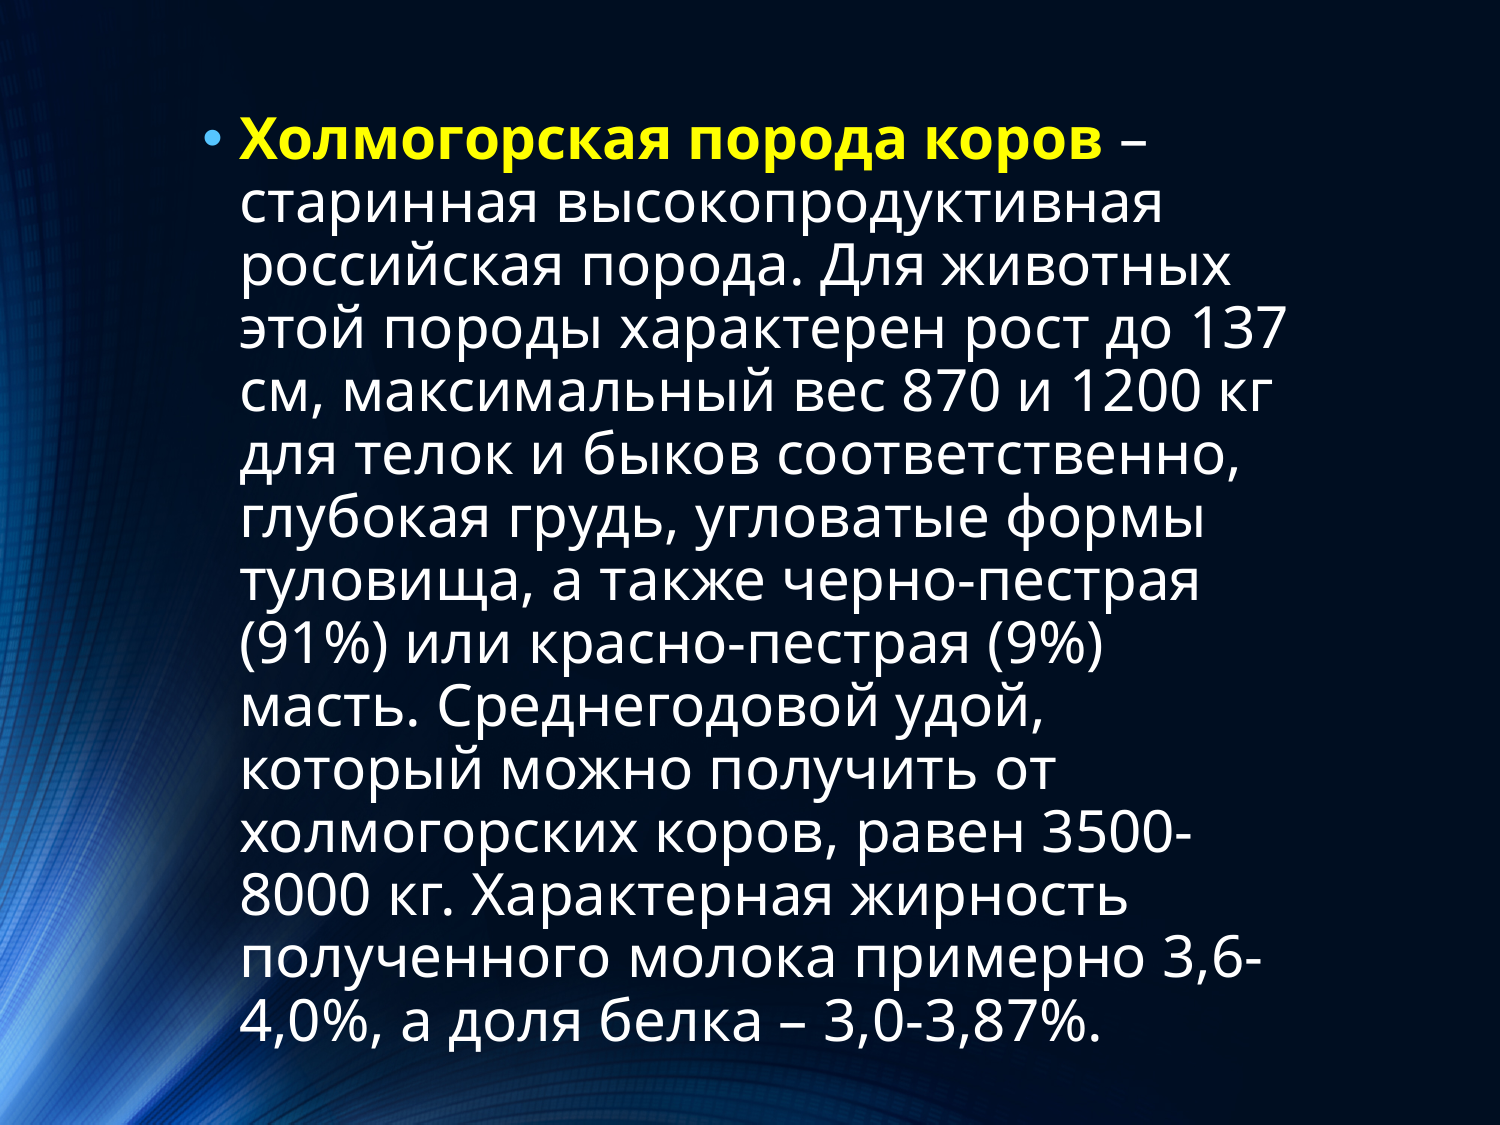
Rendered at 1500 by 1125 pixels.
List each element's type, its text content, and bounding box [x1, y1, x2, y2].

list Холмогорская порода коров – старинная высокопродуктивная российская порода. Для животных этой породы характерен рост до 137 см, максимальный вес 870 и 1200 кг для телок и быков соответственно, глубокая грудь, угловатые формы туловища, а также черно-пестрая (91%) или красно-пестрая (9%) масть. Среднегодовой удой, который можно получить от холмогорских коров, равен 3500-8000 кг. Характерная жирность полученного молока примерно 3,6-4,0%, а доля белка – 3,0-3,87%. [187, 101, 1312, 988]
picture [0, 0, 1500, 1125]
